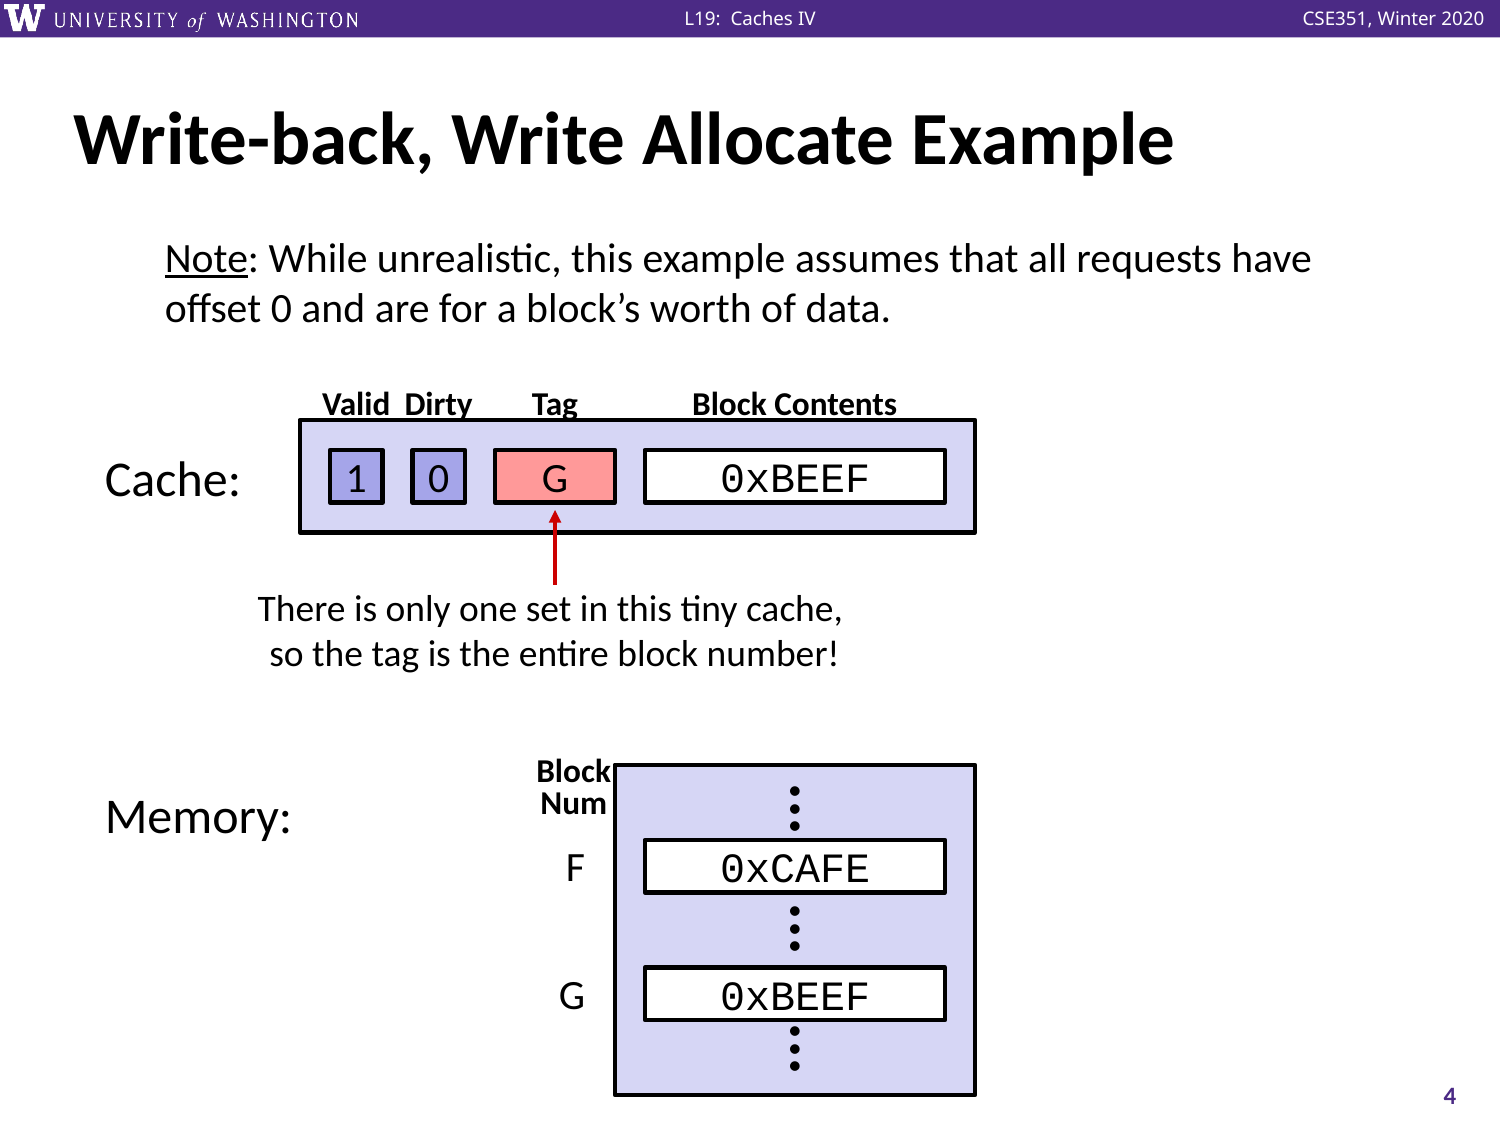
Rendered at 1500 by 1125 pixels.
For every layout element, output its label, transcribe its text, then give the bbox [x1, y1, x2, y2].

picture [4, 4, 358, 32]
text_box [241, 509, 869, 684]
text_box Note: While unrealistic, this example assumes that all requests have offset 0 and are for a block’s worth of data. [149, 223, 1350, 344]
slide_number 4 [1400, 1065, 1500, 1125]
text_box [89, 374, 976, 533]
title Write-back, Write Allocate Example [58, 71, 1438, 198]
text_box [89, 749, 976, 1096]
